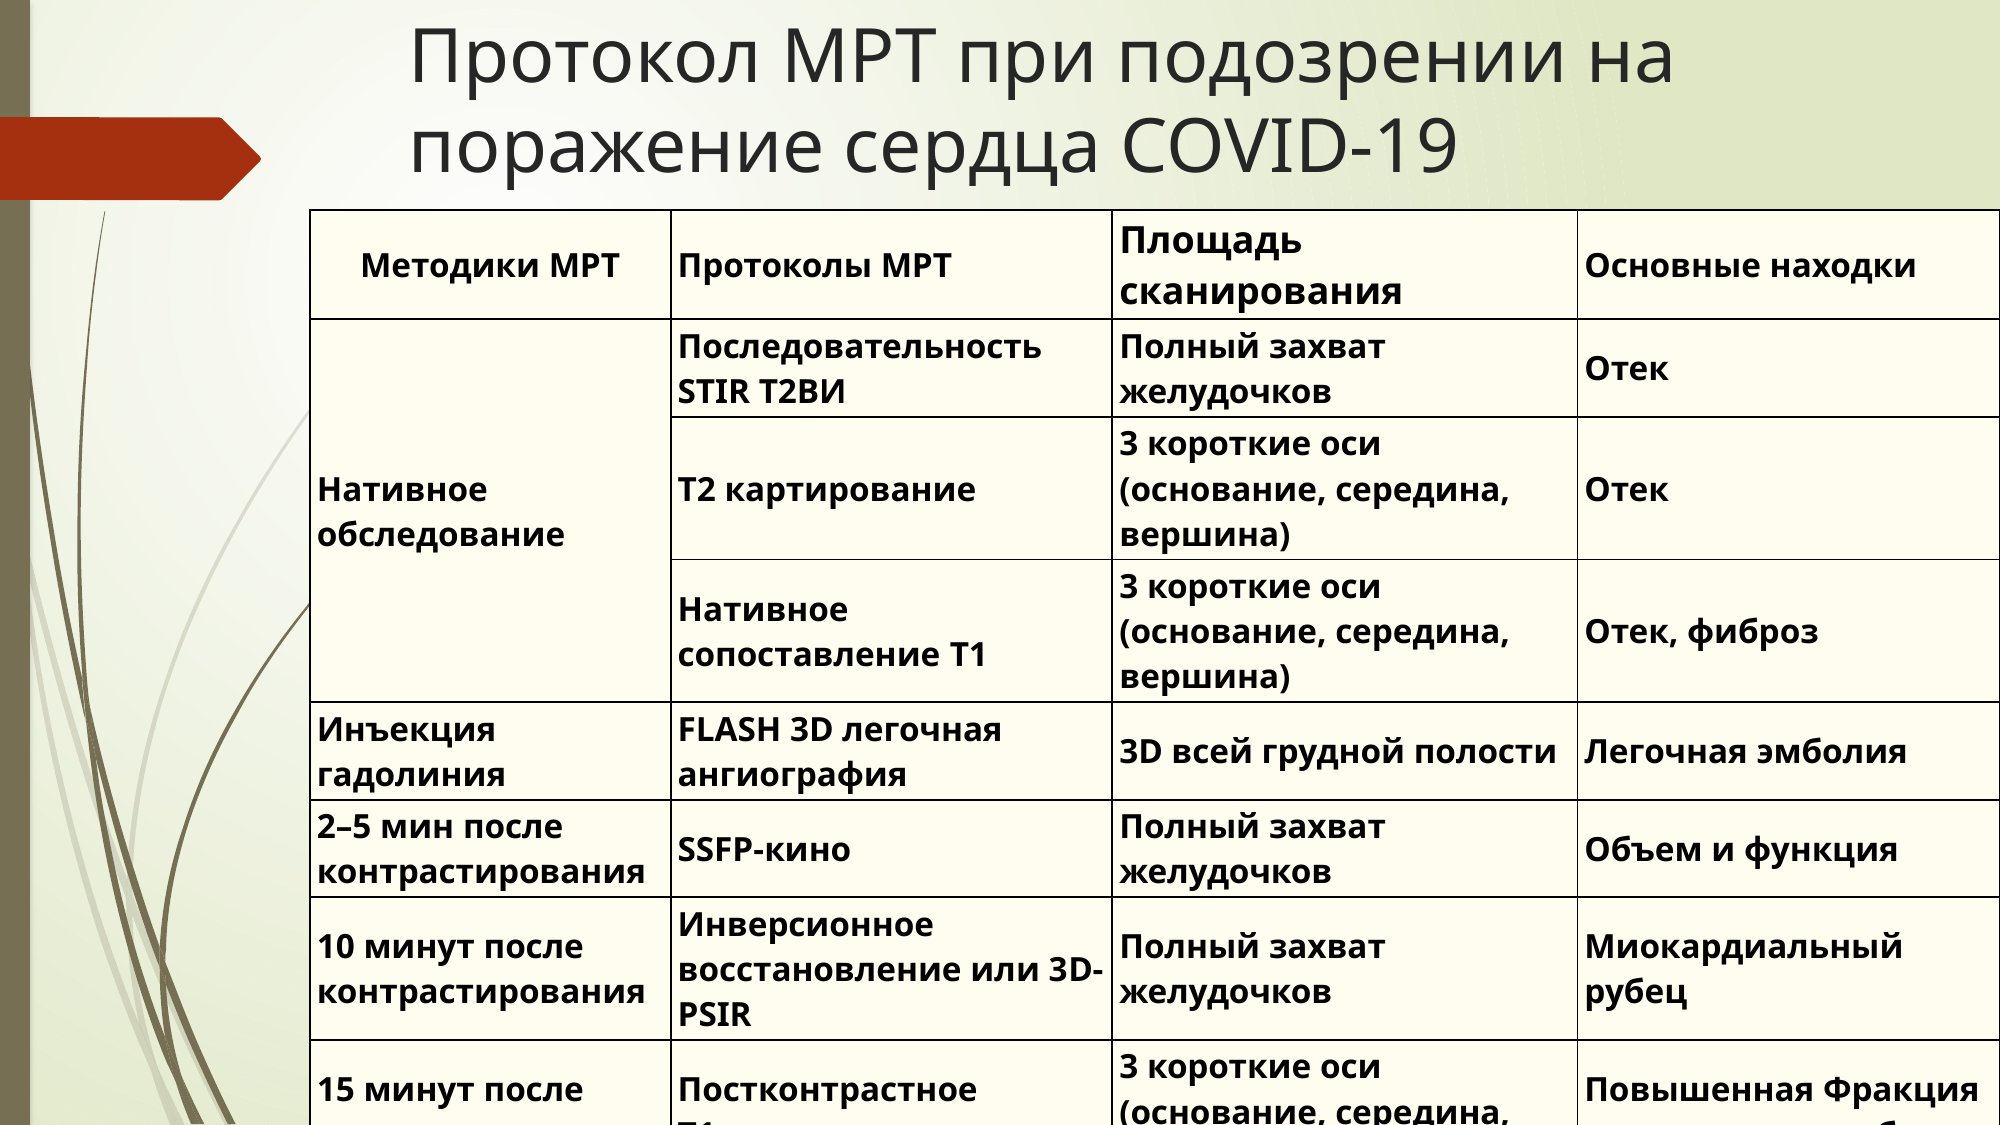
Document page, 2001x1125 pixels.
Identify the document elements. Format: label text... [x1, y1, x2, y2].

table_cell 3 короткие оси (основание, середина, вершина) [1113, 418, 1577, 559]
table_cell Отек [1578, 320, 1999, 416]
table_header Площадь сканирования [1113, 211, 1577, 318]
table_cell Полный захват желудочков [1113, 898, 1577, 1039]
table_cell 3 короткие оси (основание, середина, вершина) [1113, 1041, 1577, 1125]
table_cell 2–5 мин после контрастирования [311, 801, 670, 896]
table_cell Объем и функция [1578, 801, 1999, 896]
table_header Протоколы МРТ [672, 211, 1111, 318]
table_cell Постконтрастное Т1-картирование [672, 1041, 1111, 1125]
table_cell Отек [1578, 418, 1999, 559]
table_cell 15 минут после контрастирования [311, 1041, 670, 1125]
table_cell FLASH 3D легочная ангиография [672, 703, 1111, 799]
table_cell Последовательность STIR T2ВИ [672, 320, 1111, 416]
table_header Методики МРТ [311, 211, 670, 318]
table_cell Отек, фиброз [1578, 560, 1999, 701]
table_cell SSFP-кино [672, 801, 1111, 896]
table_cell Миокардиальный рубец [1578, 898, 1999, 1039]
table_cell Нативное обследование [311, 320, 670, 701]
title Протокол МРТ при подозрении на поражение сердца COVID-19 [393, 0, 1856, 209]
table_header Основные находки [1578, 211, 1999, 318]
table_cell 10 минут после контрастирования [311, 898, 670, 1039]
table_cell Инъекция гадолиния [311, 703, 670, 799]
table_cell Полный захват желудочков [1113, 320, 1577, 416]
table_cell Легочная эмболия [1578, 703, 1999, 799]
table_cell Полный захват желудочков [1113, 801, 1577, 896]
table_cell Т2 картирование [672, 418, 1111, 559]
table_cell 3D всей грудной полости [1113, 703, 1577, 799]
table_cell Нативное сопоставление T1 [672, 560, 1111, 701]
table_cell Повышенная Фракция внеклеточного объема [1578, 1041, 1999, 1125]
table_cell 3 короткие оси (основание, середина, вершина) [1113, 560, 1577, 701]
table_cell Инверсионное восстановление или 3D-PSIR [672, 898, 1111, 1039]
